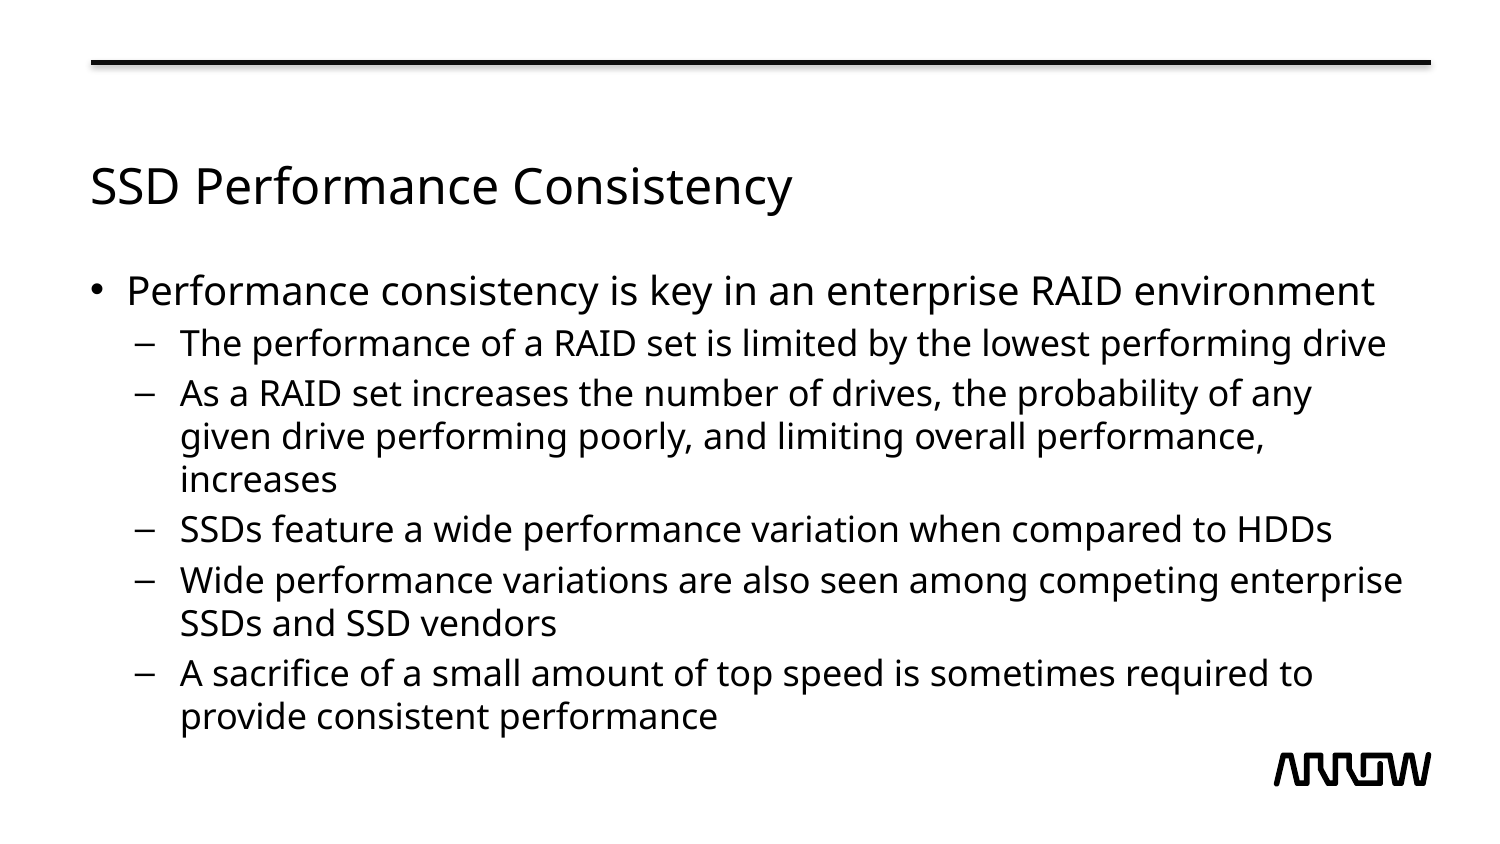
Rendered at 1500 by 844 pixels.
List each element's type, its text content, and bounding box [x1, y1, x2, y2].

list Performance consistency is key in an enterprise RAID environment The performance of a RAID set is limited by the lowest performing drive As a RAID set increases the number of drives, the probability of any given drive performing poorly, and limiting overall performance, increases SSDs feature a wide performance variation when compared to HDDs Wide performance variations are also seen among competing enterprise SSDs and SSD vendors A sacrifice of a small amount of top speed is sometimes required to provide consistent performance [75, 257, 1425, 748]
title SSD Performance Consistency [75, 111, 1425, 257]
